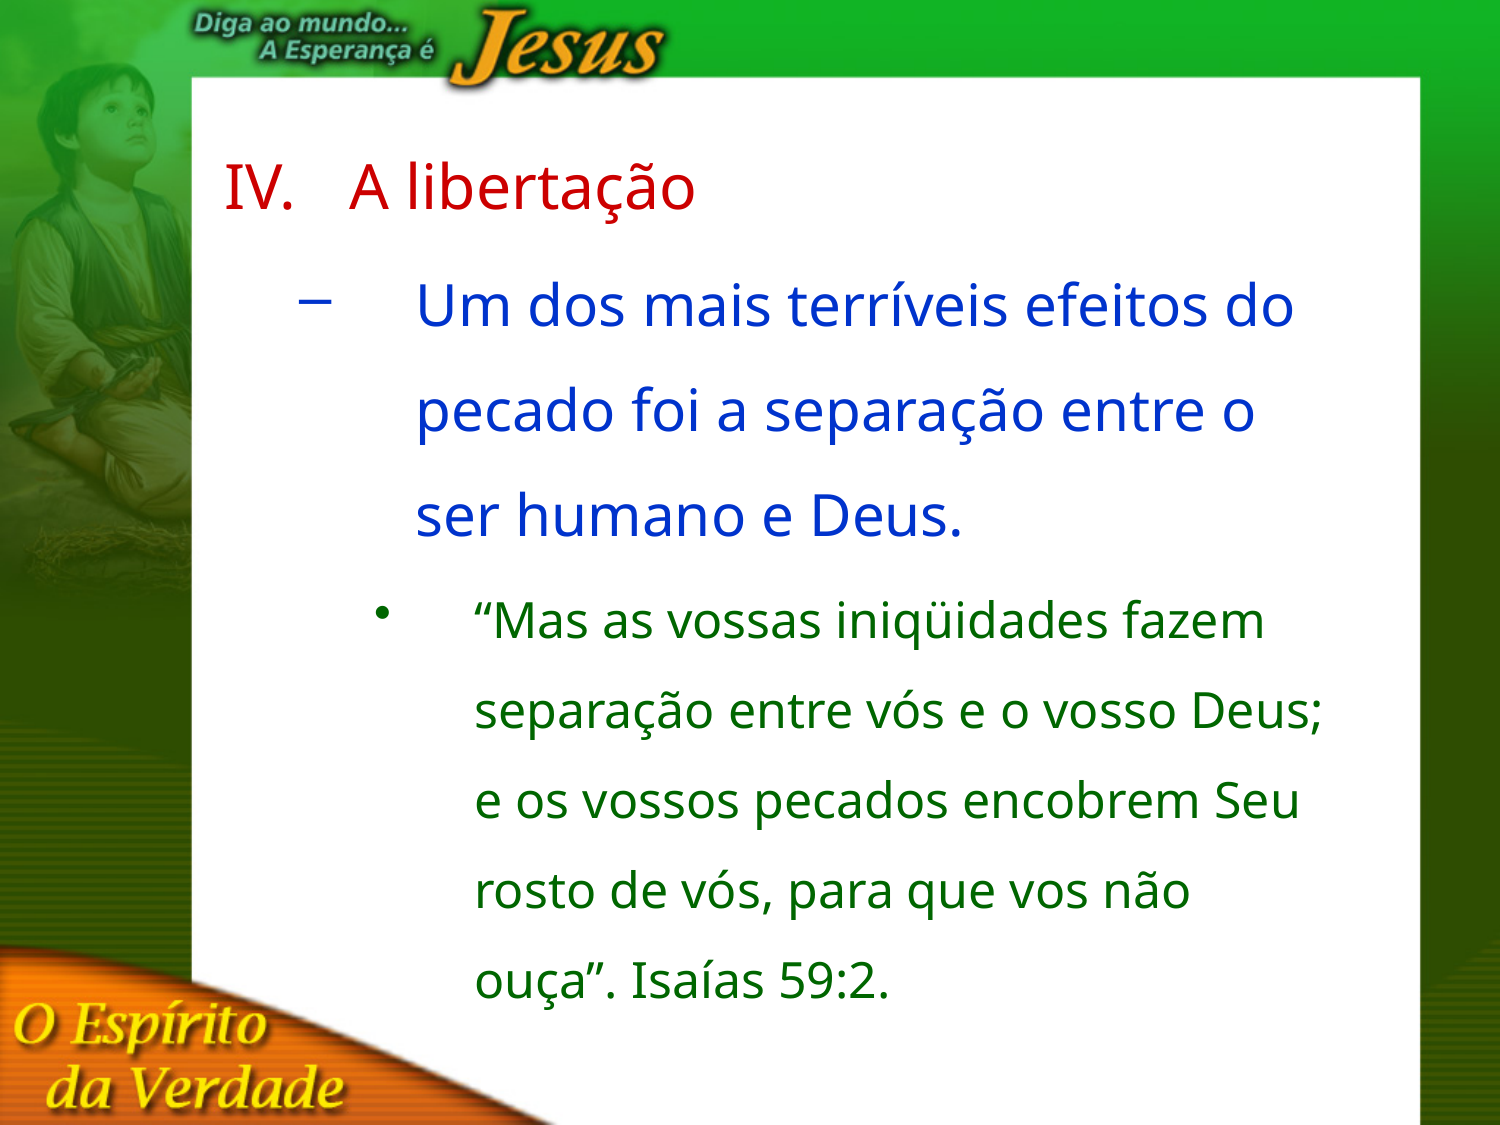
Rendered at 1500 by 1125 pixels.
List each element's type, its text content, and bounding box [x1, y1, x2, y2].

list A libertação Um dos mais terríveis efeitos do pecado foi a separação entre o ser humano e Deus. “Mas as vossas iniqüidades fazem separação entre vós e o vosso Deus; e os vossos pecados encobrem Seu rosto de vós, para que vos não ouça”. Isaías 59:2. [209, 101, 1341, 1094]
picture [0, 0, 1500, 1125]
